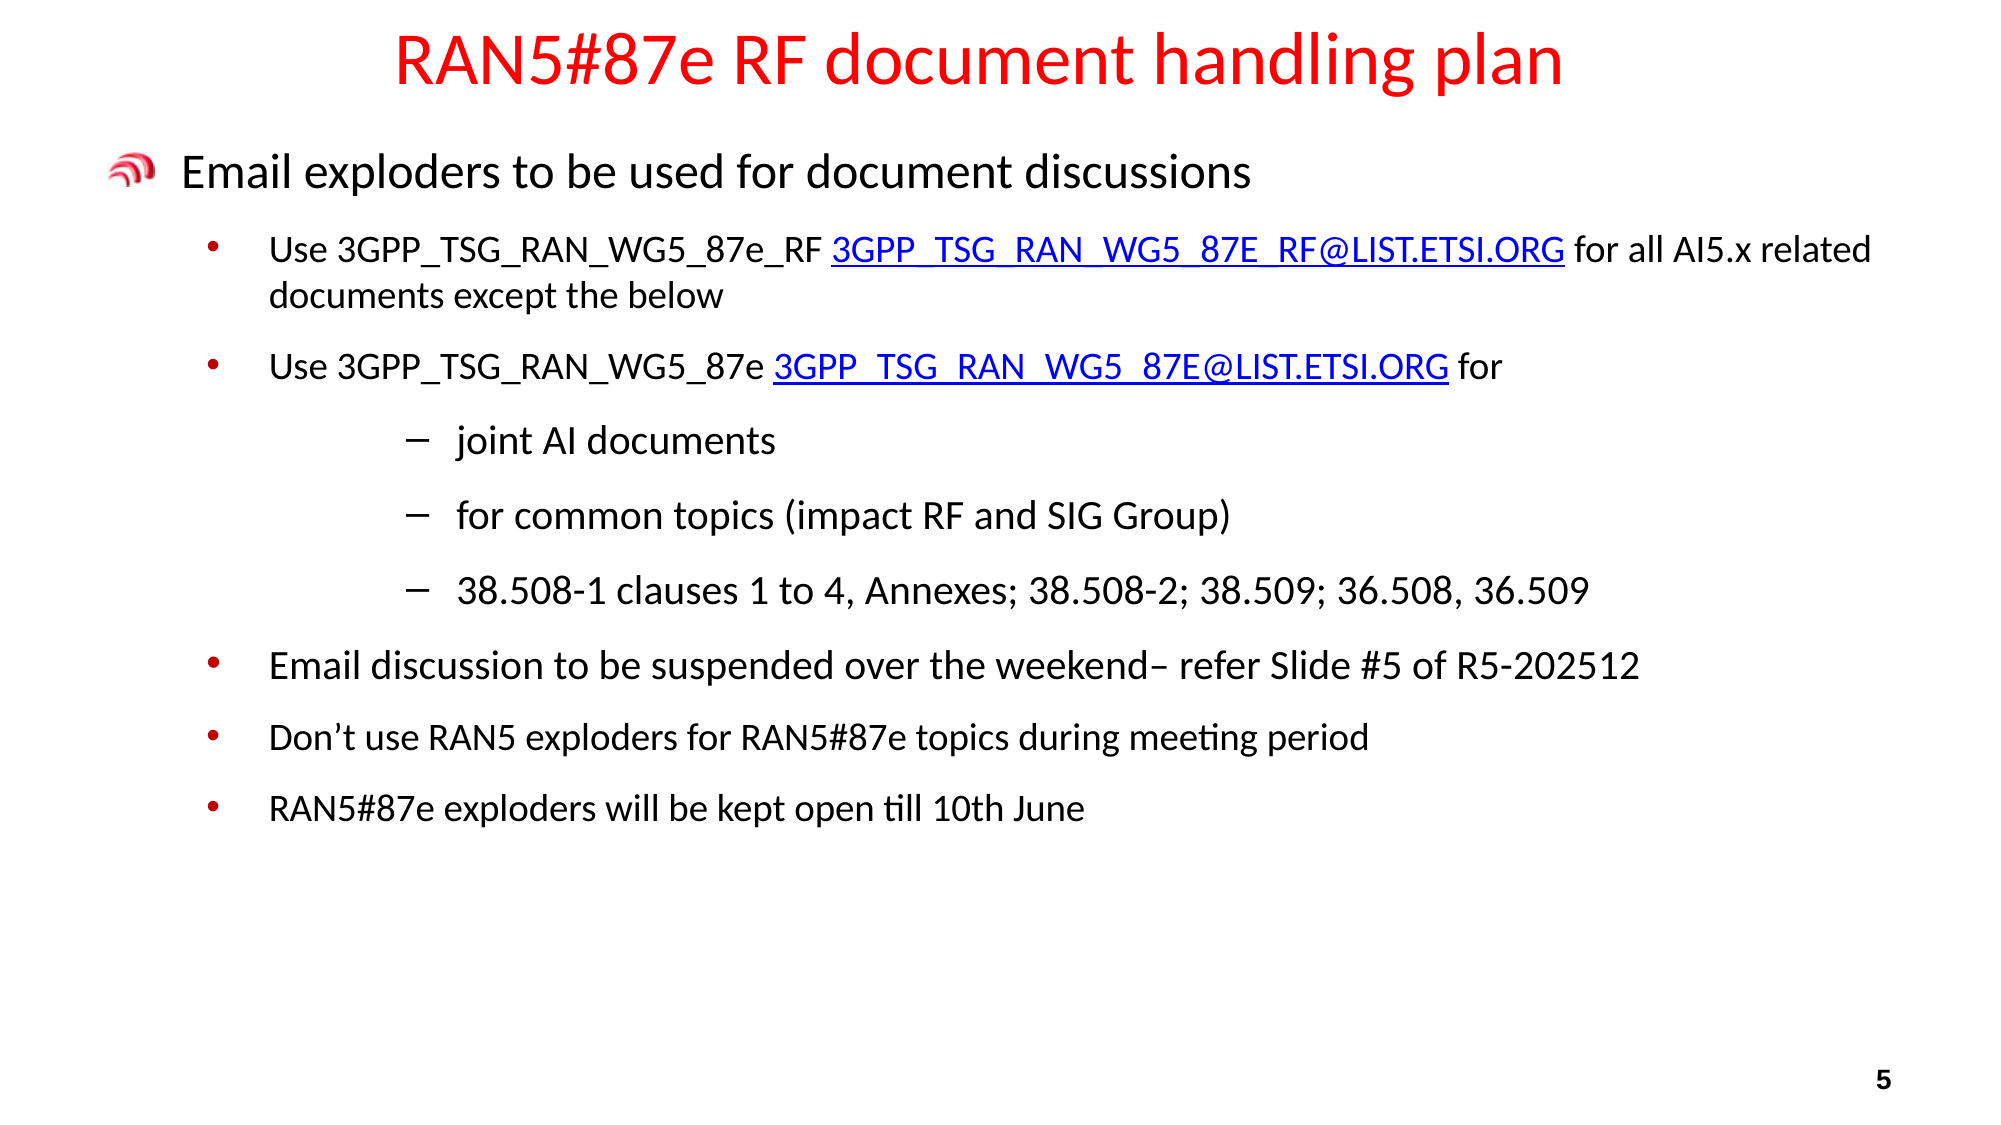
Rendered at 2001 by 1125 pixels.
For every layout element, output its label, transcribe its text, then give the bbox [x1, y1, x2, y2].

title RAN5#87e RF document handling plan [80, 20, 1881, 89]
list Email exploders to be used for document discussions Use 3GPP_TSG_RAN_WG5_87e_RF 3GPP_TSG_RAN_WG5_87E_RF@LIST.ETSI.ORG for all AI5.x related documents except the below Use 3GPP_TSG_RAN_WG5_87e 3GPP_TSG_RAN_WG5_87E@LIST.ETSI.ORG for joint AI documents for common topics (impact RF and SIG Group) 38.508-1 clauses 1 to 4, Annexes; 38.508-2; 38.509; 36.508, 36.509 Email discussion to be suspended over the weekend– refer Slide #5 of R5-202512 Don’t use RAN5 exploders for RAN5#87e topics during meeting period RAN5#87e exploders will be kept open till 10th June [91, 131, 1892, 1071]
picture [106, 151, 155, 187]
